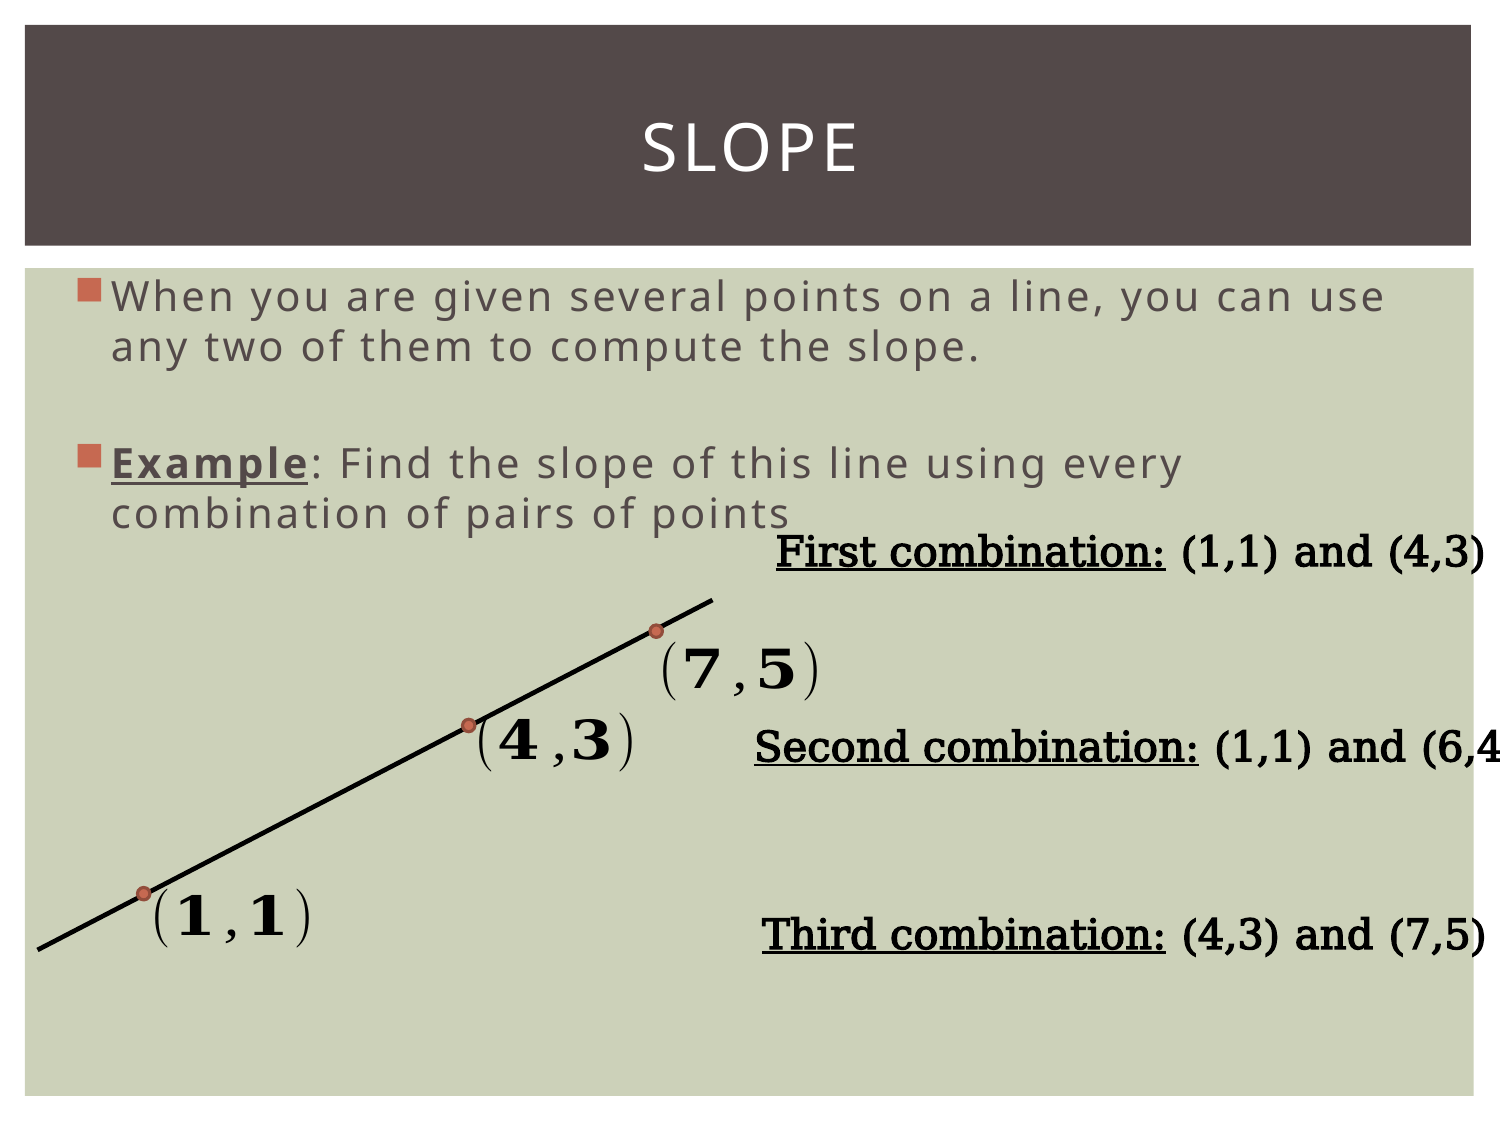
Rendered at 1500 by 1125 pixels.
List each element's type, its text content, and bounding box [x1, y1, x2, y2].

list When you are given several points on a line, you can use any two of them to compute the slope. Example: Find the slope of this line using every combination of pairs of points [50, 262, 1443, 575]
title Slope [62, 58, 1438, 232]
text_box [37, 599, 822, 951]
